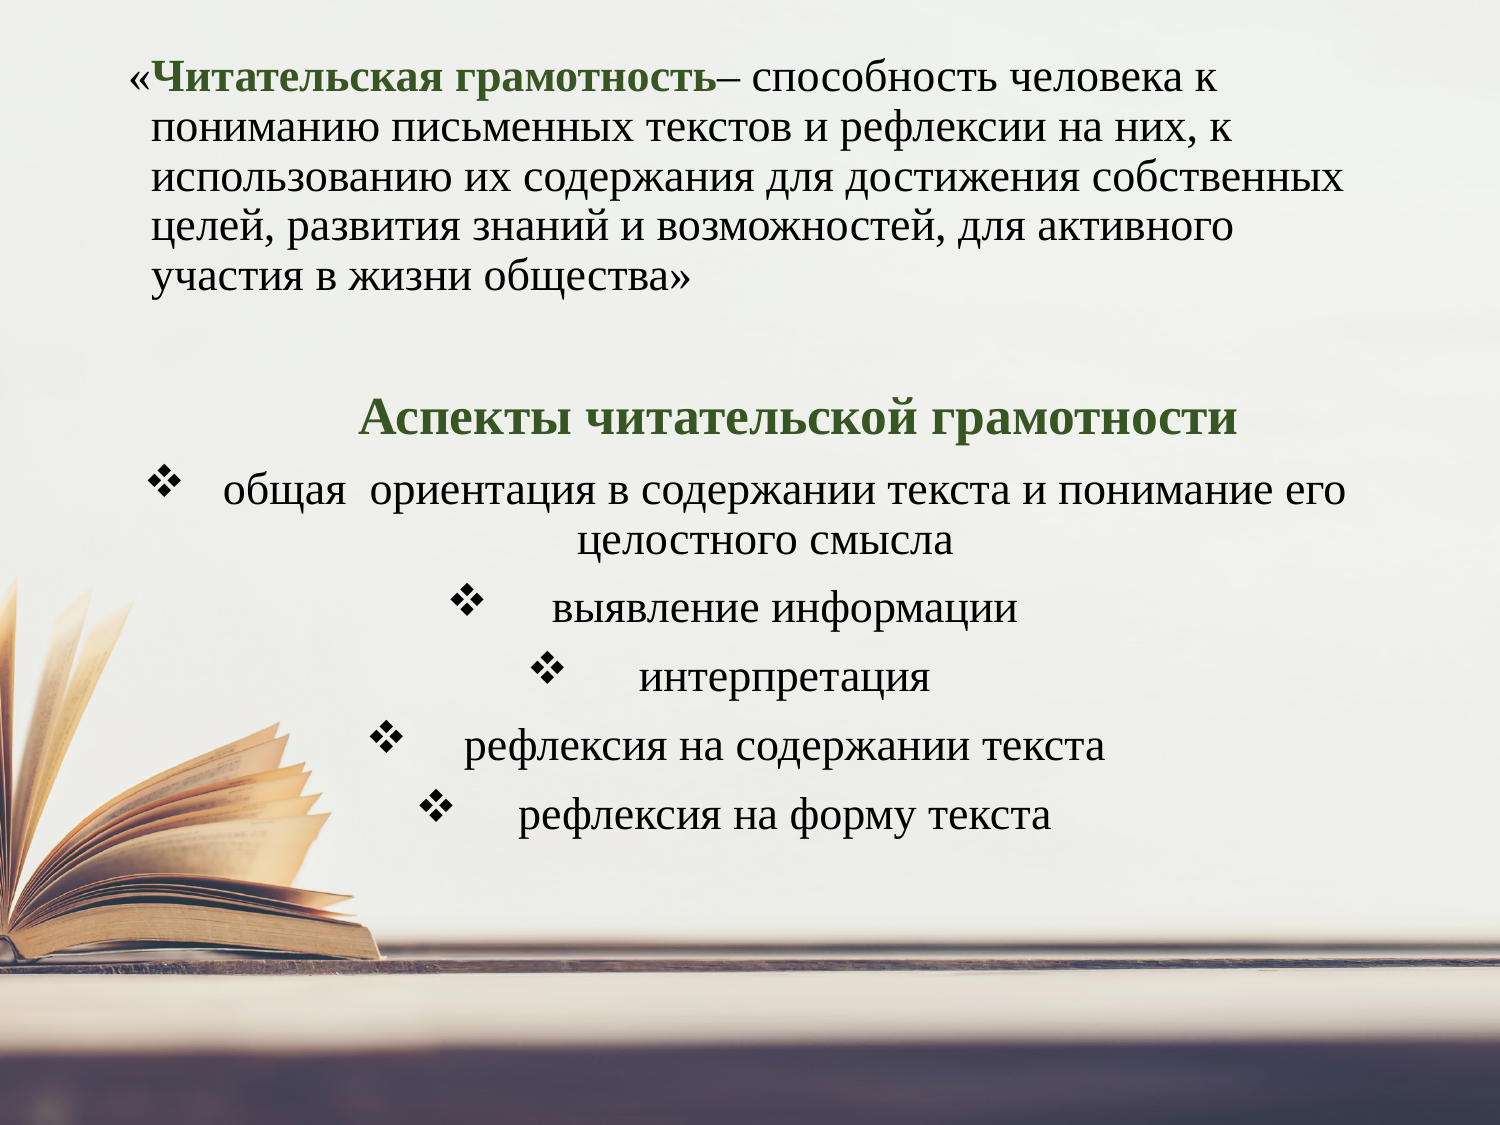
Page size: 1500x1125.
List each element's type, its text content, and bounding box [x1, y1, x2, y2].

picture [0, 0, 1500, 1125]
list «Читательская грамотность– способность человека к пониманию письменных текстов и рефлексии на них, к использованию их содержания для достижения собственных целей, развития знаний и возможностей, для активного участия в жизни общества» Аспекты читательской грамотности общая ориентация в содержании текста и понимание его целостного смысла выявление информации интерпретация рефлексия на содержании текста рефлексия на форму текста [101, 44, 1396, 850]
